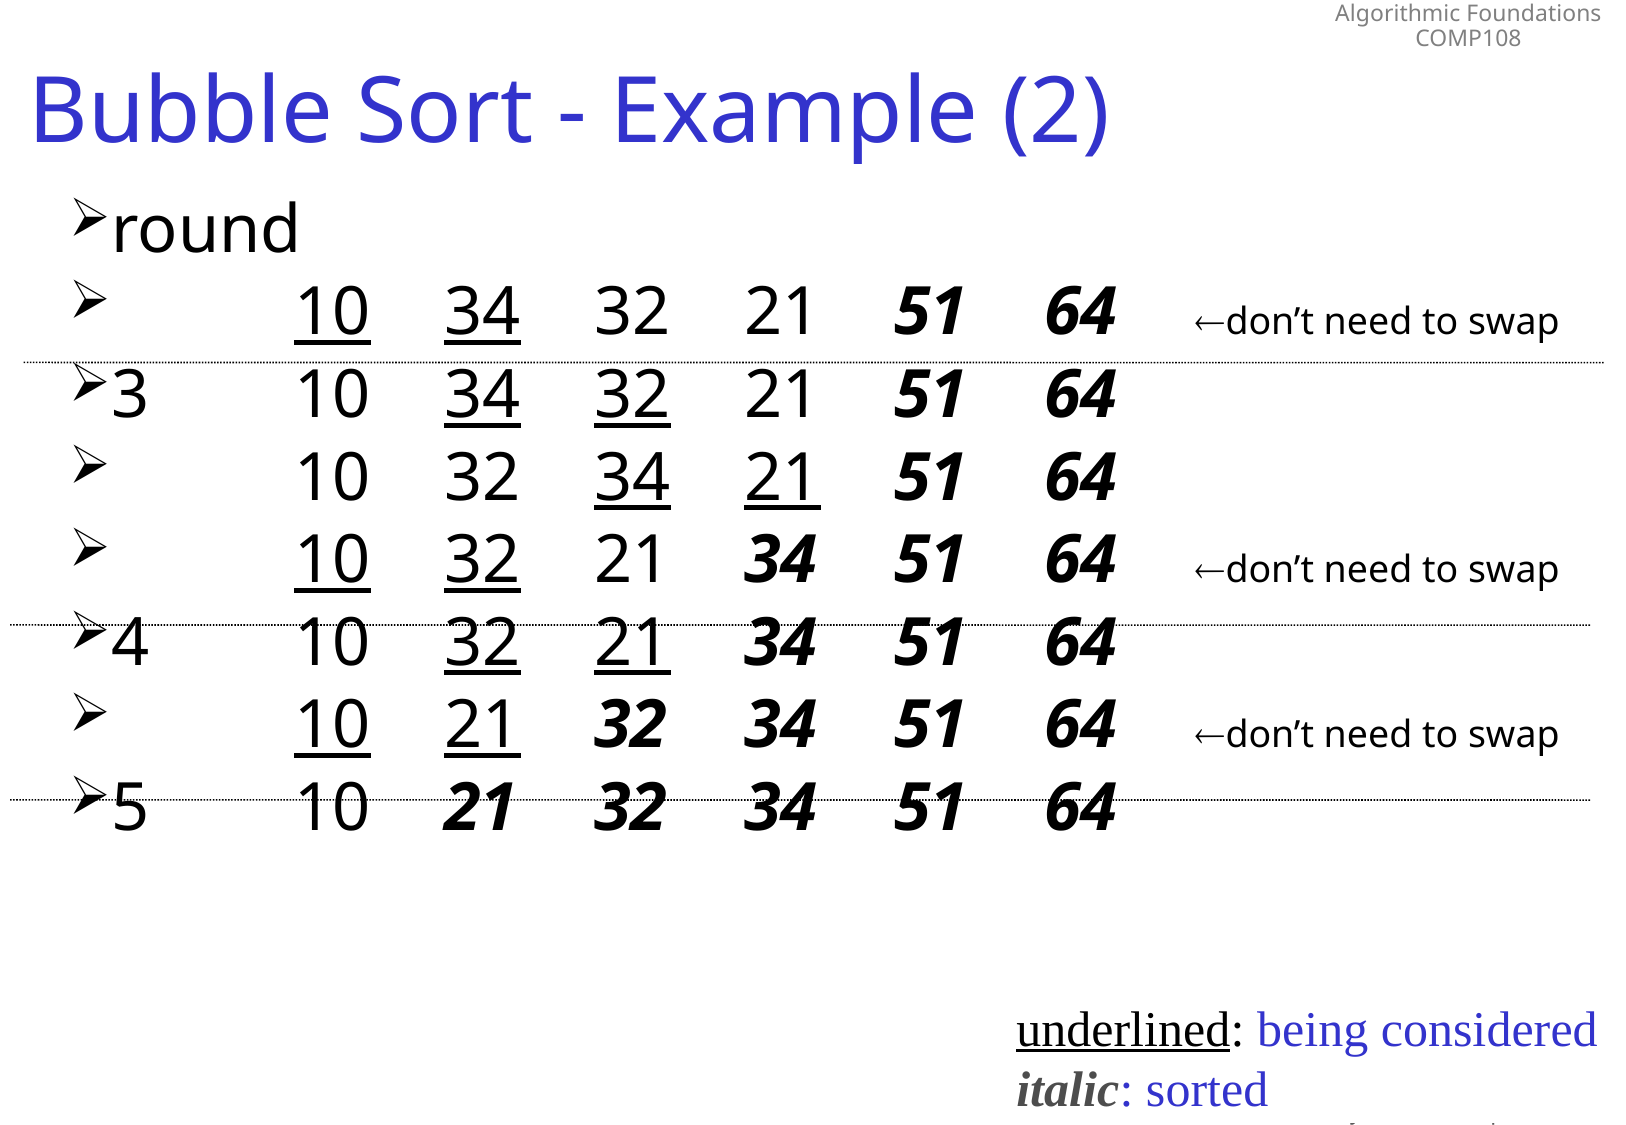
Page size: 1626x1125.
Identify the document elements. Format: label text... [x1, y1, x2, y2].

title Bubble Sort - Example (2) [13, 12, 1625, 200]
text_box underlined: being considered italic: sorted [1001, 988, 1613, 1124]
list round 10 34 32 21 51 64 don’t need to swap 3 10 34 32 21 51 64 10 32 34 21 51 64 10 32 21 34 51 64 don’t need to swap 4 10 32 21 34 51 64 10 21 32 34 51 64 don’t need to swap 5 10 21 32 34 51 64 [54, 200, 1585, 1100]
